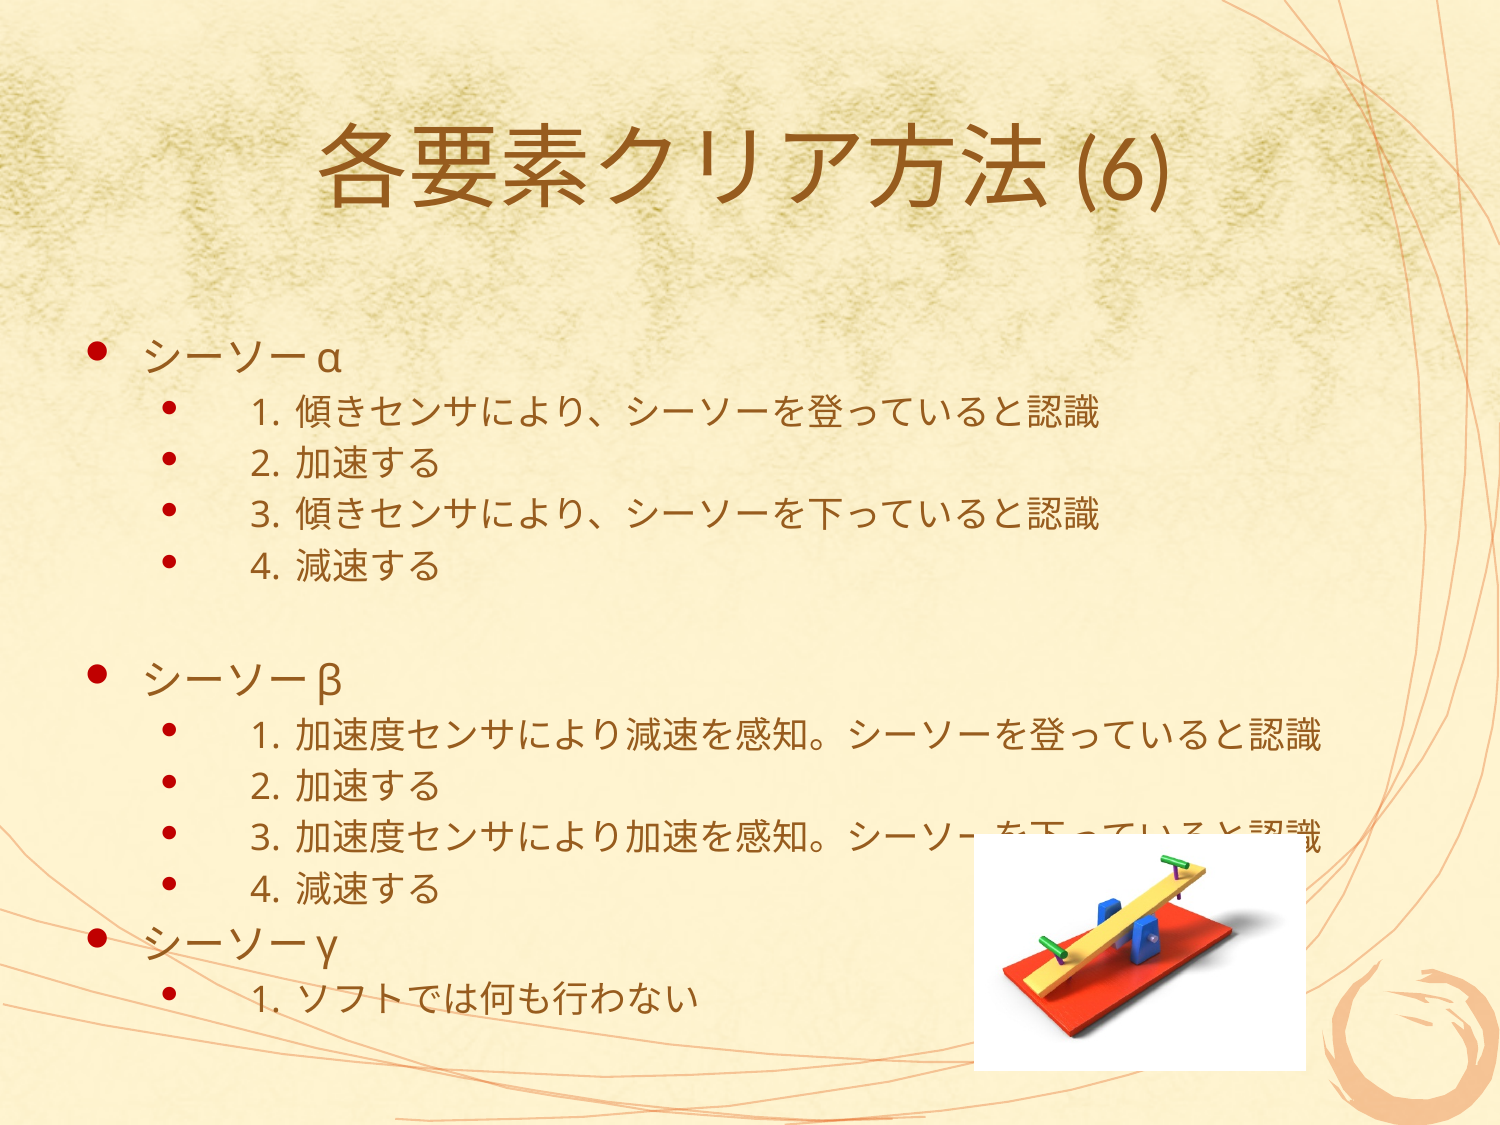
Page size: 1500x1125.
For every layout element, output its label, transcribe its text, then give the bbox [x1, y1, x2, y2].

picture [973, 833, 1306, 1071]
title 各要素クリア方法(6) [70, 70, 1421, 258]
list シーソーα 1. 傾きセンサにより、シーソーを登っていると認識 2. 加速する 3. 傾きセンサにより、シーソーを下っていると認識 4. 減速する シーソーβ 1. 加速度センサにより減速を感知。シーソーを登っていると認識 2. 加速する 3. 加速度センサにより加速を感知。シーソーを下っていると認識 4. 減速する シーソーγ 1. ソフトでは何も行わない [70, 264, 1421, 1034]
